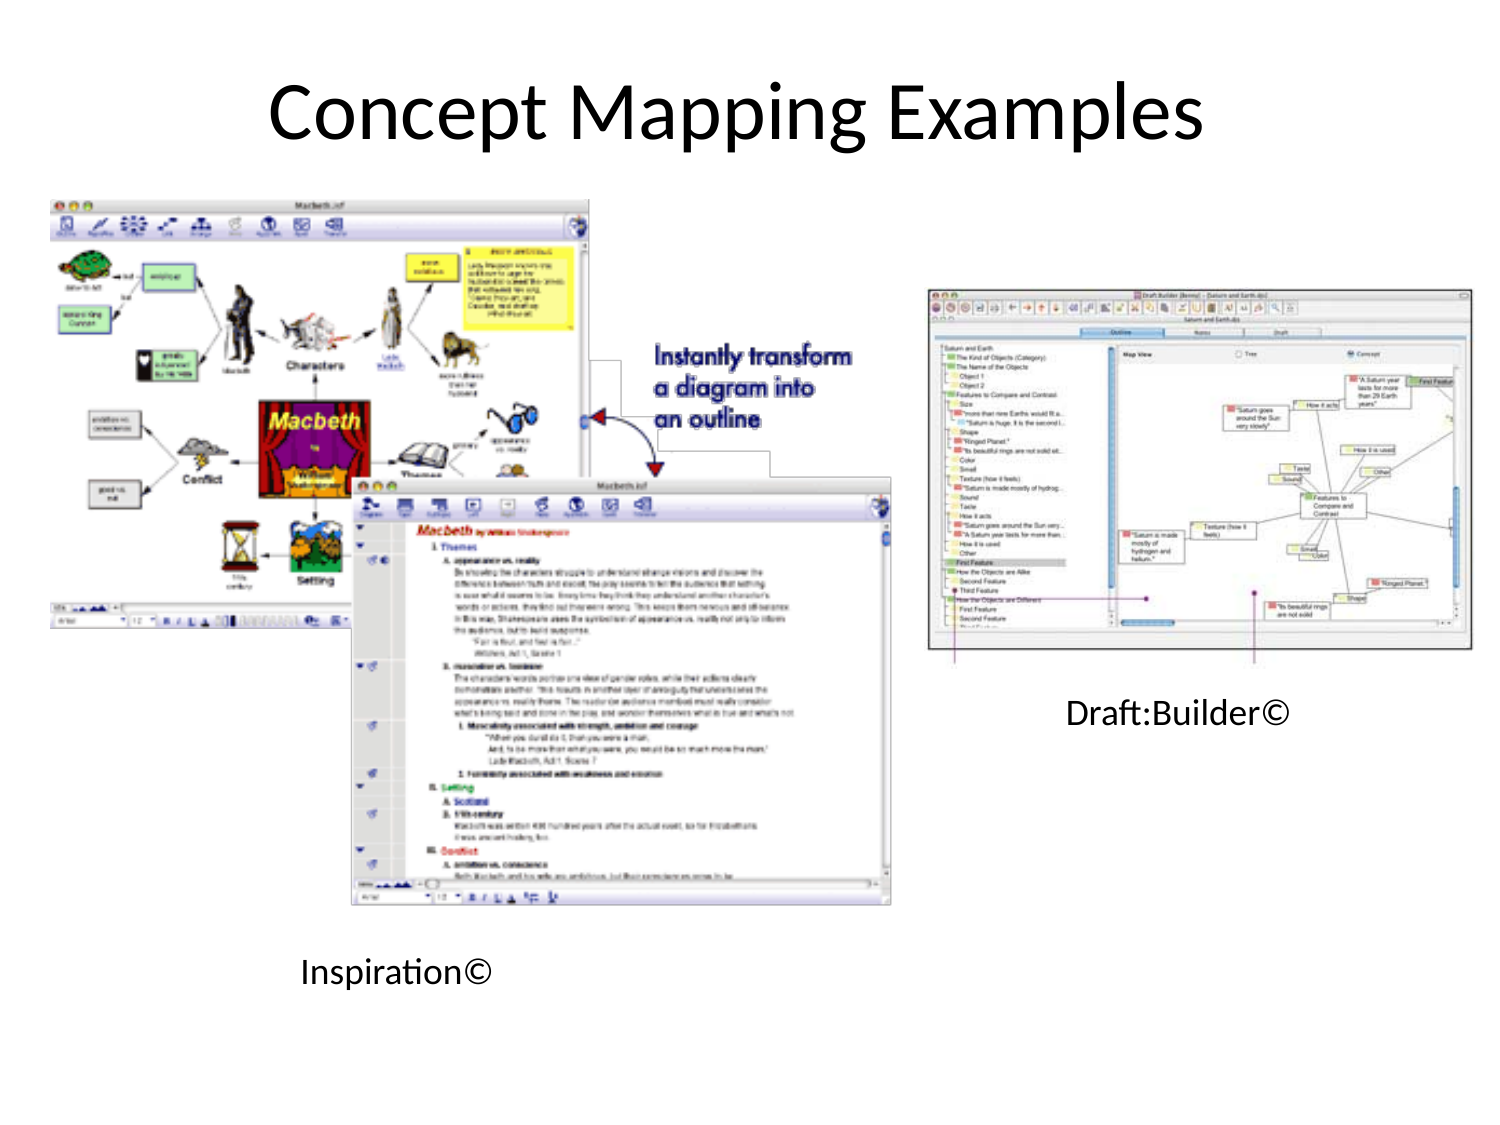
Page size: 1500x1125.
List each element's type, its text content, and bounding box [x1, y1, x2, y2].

text_box Draft:Builder© [1051, 680, 1307, 741]
title Concept Mapping Examples [62, 12, 1413, 200]
picture [924, 287, 1476, 669]
picture [49, 199, 901, 913]
text_box Inspiration© [285, 939, 510, 1000]
